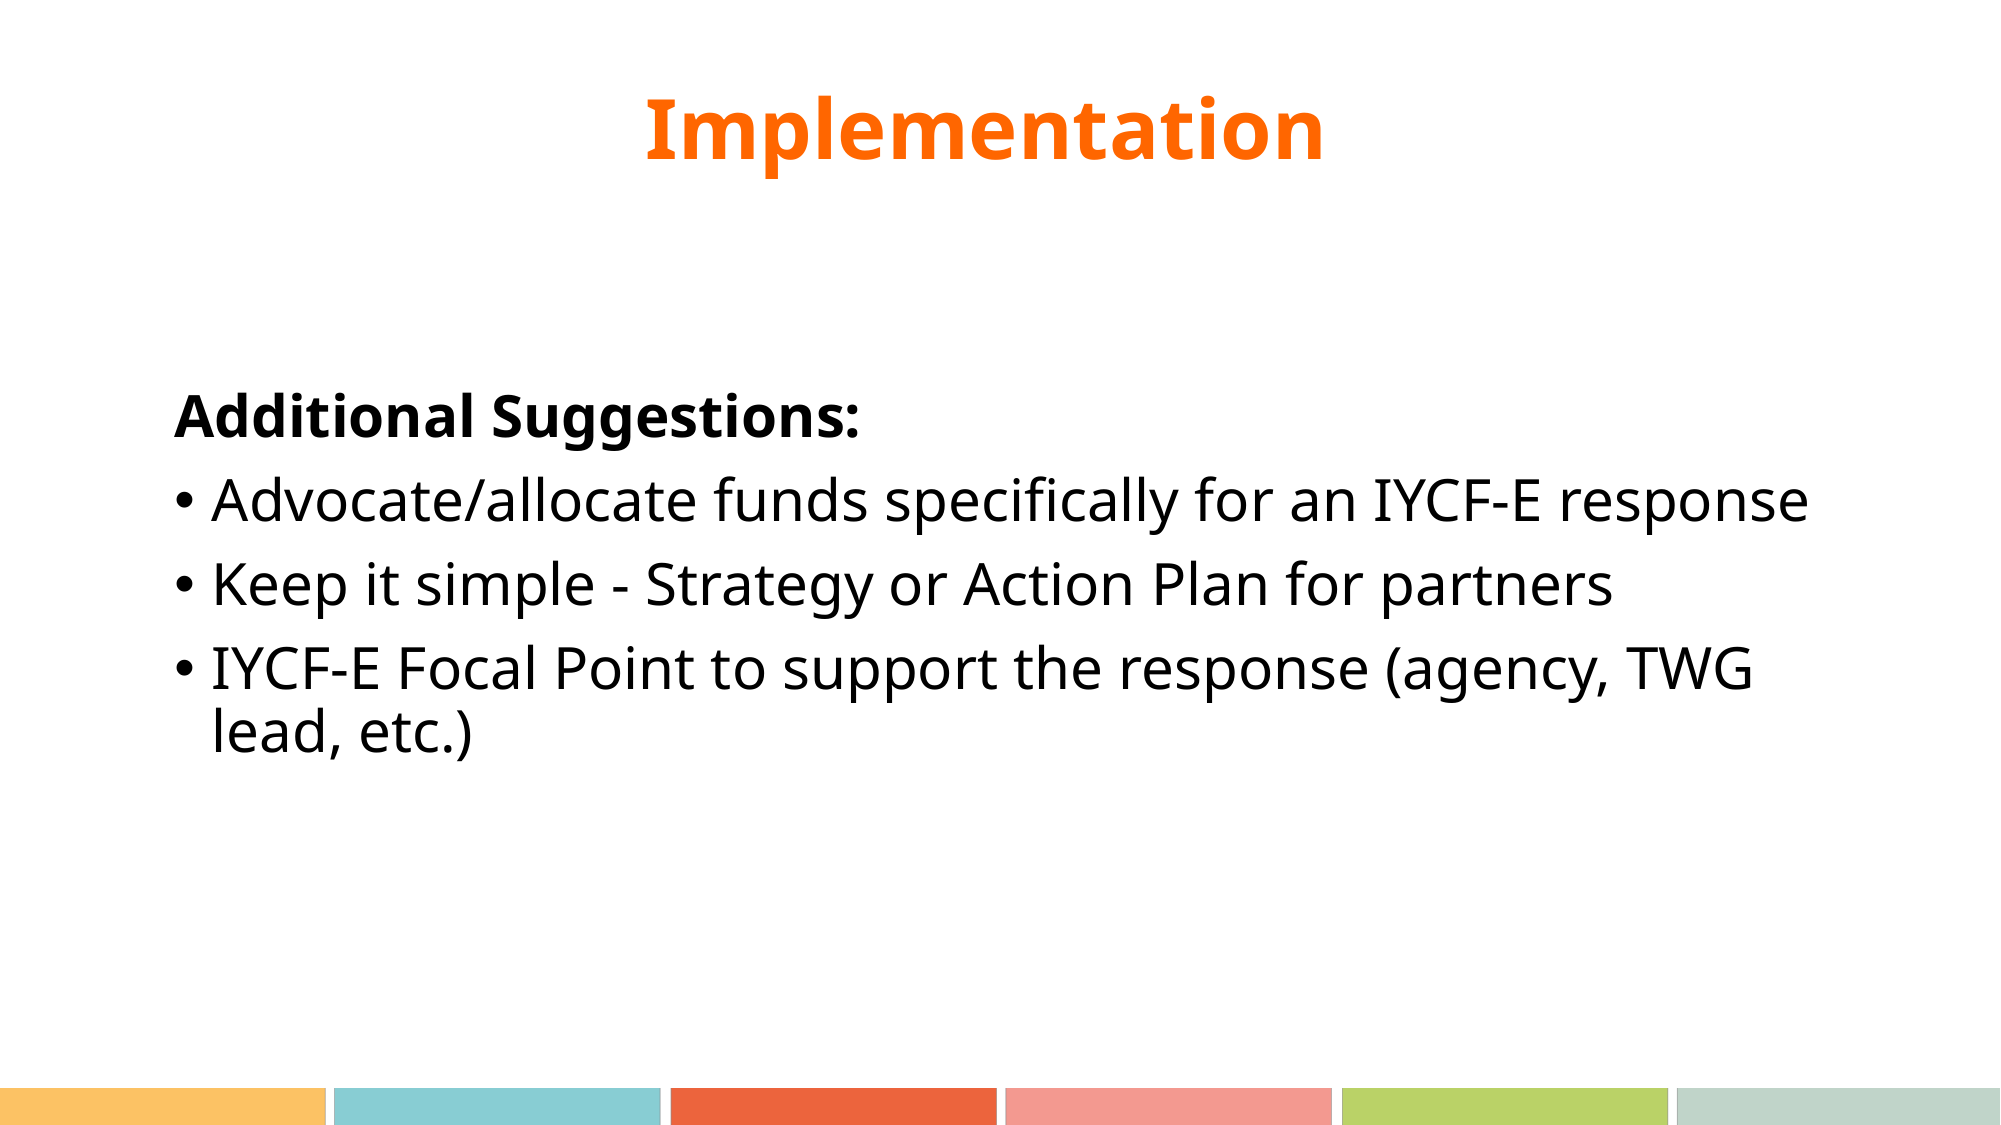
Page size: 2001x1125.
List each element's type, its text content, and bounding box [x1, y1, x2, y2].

title Implementation [360, 80, 1636, 205]
list Additional Suggestions: Advocate/allocate funds specifically for an IYCF-E response Keep it simple - Strategy or Action Plan for partners IYCF-E Focal Point to support the response (agency, TWG lead, etc.) [159, 205, 1885, 920]
